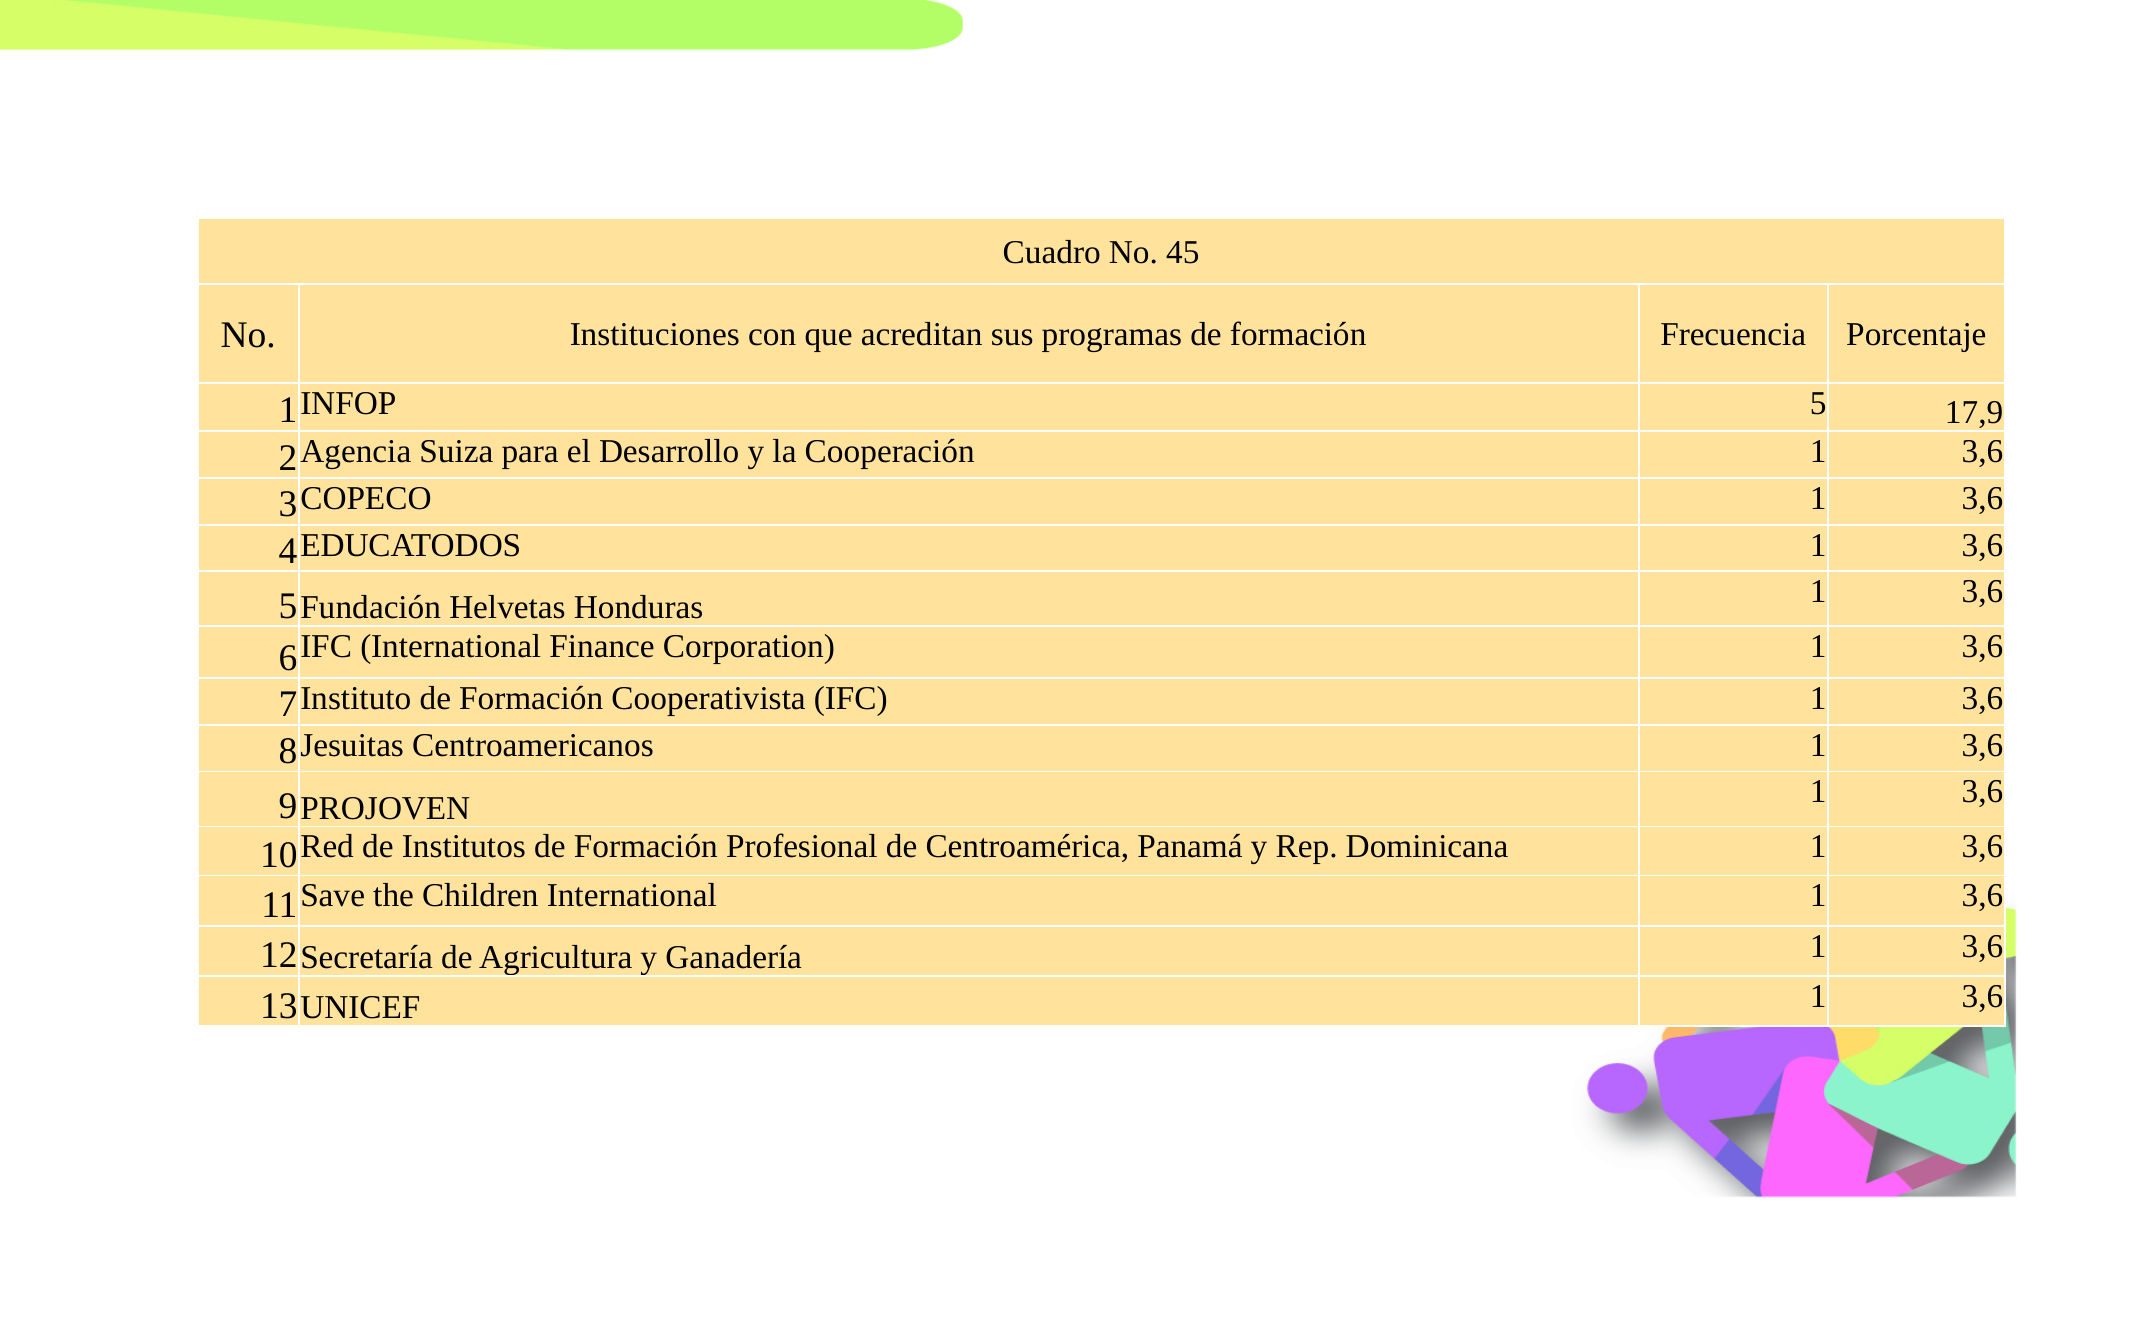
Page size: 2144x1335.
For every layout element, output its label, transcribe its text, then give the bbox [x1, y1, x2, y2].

table_cell 1 [1640, 627, 1827, 677]
table_cell Incidencia Política [0, 0, 2144, 1335]
table_cell 11 [199, 876, 298, 925]
table_cell 17,9 [1829, 384, 2004, 430]
table_cell 1 [1640, 572, 1827, 625]
table_cell 12 [199, 927, 298, 975]
table_cell 1 [1640, 726, 1827, 771]
text_box [245, 1116, 1935, 1176]
table_cell 1 [1640, 827, 1827, 875]
table_cell IFC (International Finance Corporation) [300, 627, 1638, 677]
table_cell 1 [1640, 479, 1827, 524]
table_cell Porcentaje [1829, 285, 2004, 382]
table_cell Fundación Helvetas Honduras [300, 572, 1638, 625]
table_cell COPECO [300, 479, 1638, 524]
table_cell No. [199, 285, 298, 382]
table_cell Secretaría de Agricultura y Ganadería [300, 927, 1638, 975]
table_cell Jesuitas Centroamericanos [300, 726, 1638, 771]
table_cell 4 [199, 526, 298, 570]
table_cell Frecuencia [1640, 285, 1827, 382]
table_cell 3,6 [1829, 432, 2004, 477]
table_cell 1 [1640, 876, 1827, 925]
table_cell 1 [1640, 432, 1827, 477]
table_cell 3,6 [1829, 726, 2004, 771]
table_cell 1 [1640, 772, 1827, 826]
table_cell 10 [199, 827, 298, 875]
table_cell 3,6 [1829, 977, 2004, 1025]
table_cell 5 [199, 572, 298, 625]
table_cell 3,6 [1829, 479, 2004, 524]
table_cell 1 [1640, 927, 1827, 975]
table_cell 3,6 [1829, 772, 2004, 826]
table_cell 5 [1640, 384, 1827, 430]
table_cell 1 [1640, 526, 1827, 570]
table_cell 3,6 [1829, 827, 2004, 875]
table_cell EDUCATODOS [300, 526, 1638, 570]
table_cell 1 [199, 384, 298, 430]
table_cell INFOP [300, 384, 1638, 430]
table_cell Save the Children International [300, 876, 1638, 925]
table_cell PROJOVEN [300, 772, 1638, 826]
table_cell Instituto de Formación Cooperativista (IFC) [300, 679, 1638, 724]
table_cell Instituciones con que acreditan sus programas de formación [300, 285, 1638, 382]
table_cell 7 [199, 679, 298, 724]
table_cell 6 [199, 627, 298, 677]
table_cell 1 [1640, 977, 1827, 1025]
table_cell Agencia Suiza para el Desarrollo y la Cooperación [300, 432, 1638, 477]
table_cell 9 [199, 772, 298, 826]
table_cell Red de Institutos de Formación Profesional de Centroamérica, Panamá y Rep. Dominicana [300, 827, 1638, 875]
table_cell 8 [199, 726, 298, 771]
table_cell 3 [199, 479, 298, 524]
table_cell 3,6 [1829, 679, 2004, 724]
table_cell 3,6 [1829, 876, 2004, 925]
table_cell 1 [1640, 679, 1827, 724]
table_header Cuadro No. 45 [199, 219, 2004, 283]
table_cell 3,6 [1829, 627, 2004, 677]
table_cell 13 [199, 977, 298, 1025]
table_cell 3,6 [1829, 927, 2004, 975]
table_cell 3,6 [1829, 526, 2004, 570]
table_cell UNICEF [300, 977, 1638, 1025]
table_cell 2 [199, 432, 298, 477]
table_cell 3,6 [1829, 572, 2004, 625]
